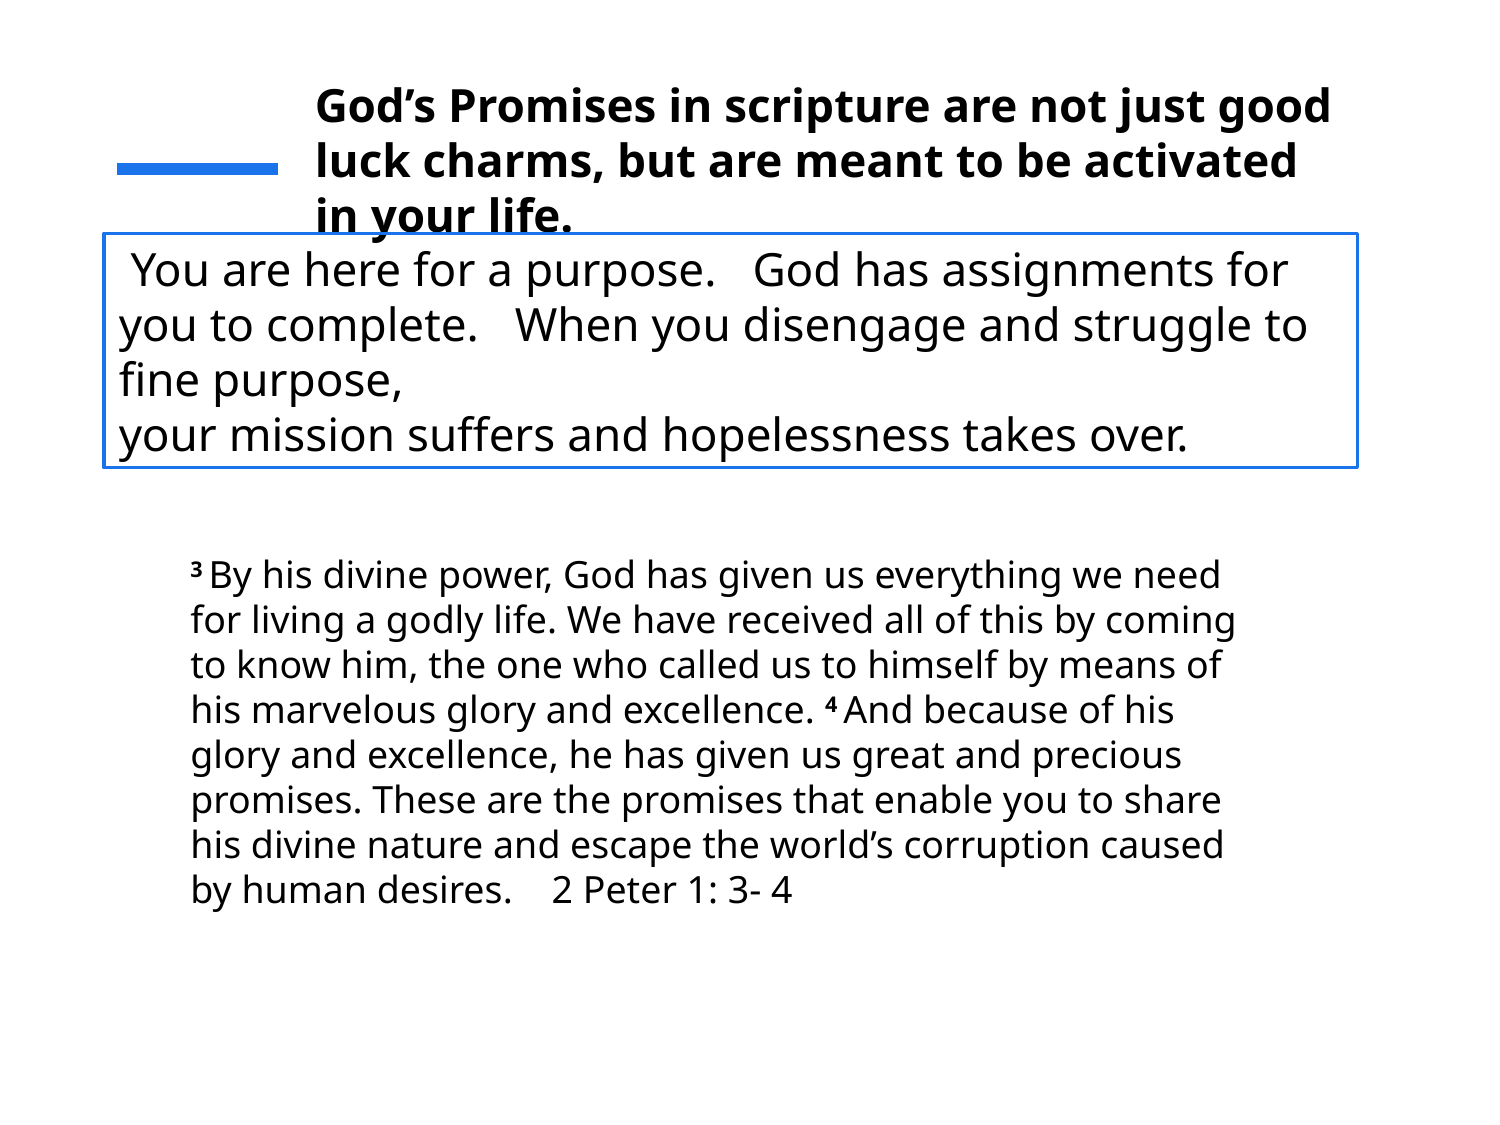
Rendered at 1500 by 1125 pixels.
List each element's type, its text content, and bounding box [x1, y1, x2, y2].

text_box God’s Promises in scripture are not just good luck charms, but are meant to be activated in your life. [299, 69, 1368, 250]
text_box You are here for a purpose. God has assignments for you to complete. When you disengage and struggle to fine purpose, your mission suffers and hopelessness takes over. [103, 233, 1358, 468]
text_box 3 By his divine power, God has given us everything we need for living a godly life. We have received all of this by coming to know him, the one who called us to himself by means of his marvelous glory and excellence. 4 And because of his glory and excellence, he has given us great and precious promises. These are the promises that enable you to share his divine nature and escape the world’s corruption caused by human desires. 2 Peter 1: 3- 4 [175, 543, 1286, 919]
